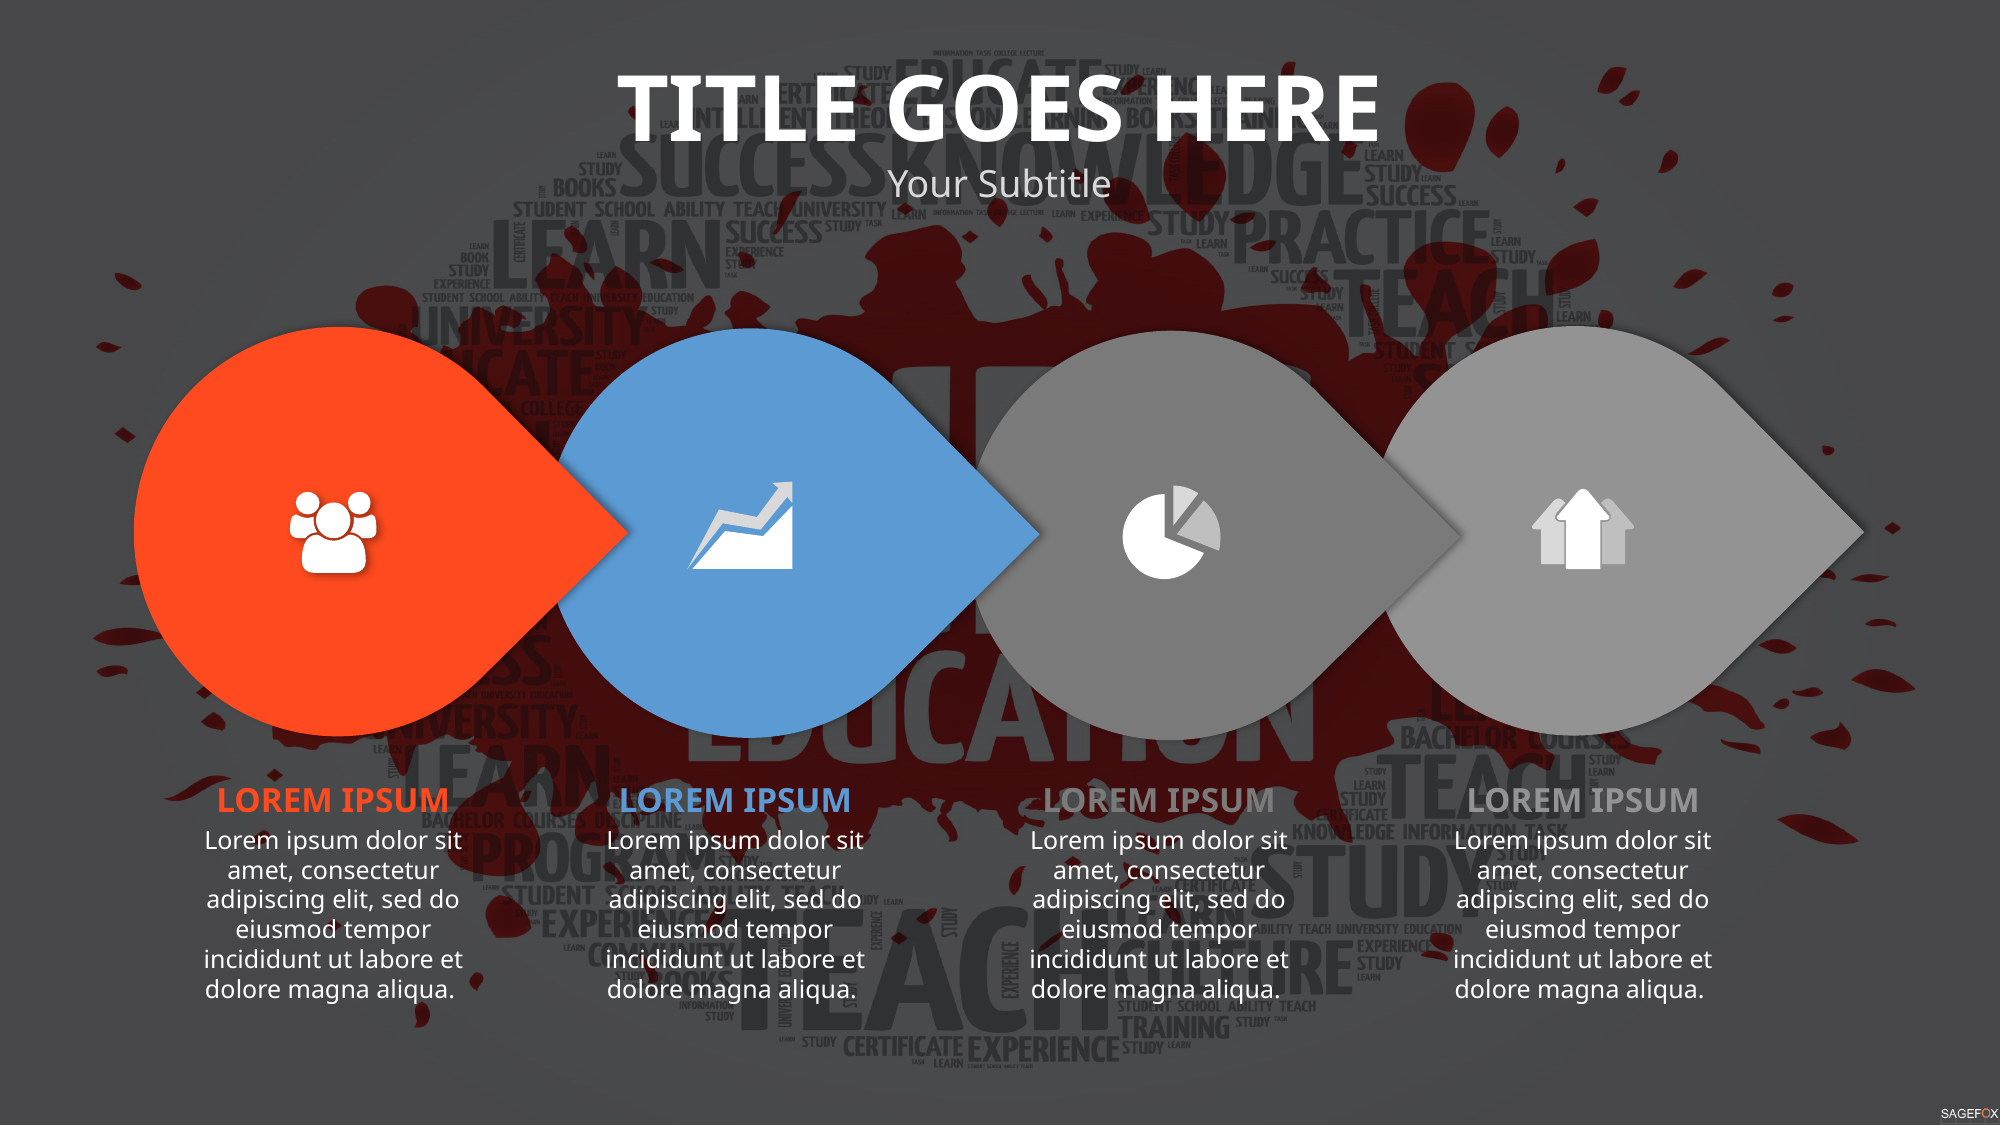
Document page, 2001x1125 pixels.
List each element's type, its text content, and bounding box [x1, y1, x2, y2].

text_box LOREM IPSUM Lorem ipsum dolor sit amet, consectetur adipiscing elit, sed do eiusmod tempor incididunt ut labore et dolore magna aliqua. [163, 771, 504, 1012]
text_box LOREM IPSUM Lorem ipsum dolor sit amet, consectetur adipiscing elit, sed do eiusmod tempor incididunt ut labore et dolore magna aliqua. [989, 771, 1330, 1012]
text_box [978, 329, 1462, 742]
text_box TITLE GOES HERE Your Subtitle [548, 42, 1452, 212]
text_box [1530, 488, 1636, 570]
text_box LOREM IPSUM Lorem ipsum dolor sit amet, consectetur adipiscing elit, sed do eiusmod tempor incididunt ut labore et dolore magna aliqua. [565, 771, 906, 1012]
picture [1940, 0, 2001, 1125]
text_box [561, 327, 1042, 739]
text_box [348, 491, 371, 515]
text_box LOREM IPSUM Lorem ipsum dolor sit amet, consectetur adipiscing elit, sed do eiusmod tempor incididunt ut labore et dolore magna aliqua. [1413, 771, 1754, 1012]
text_box [289, 514, 377, 573]
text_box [1122, 485, 1221, 580]
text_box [687, 481, 793, 569]
text_box [1386, 325, 1866, 737]
text_box [132, 325, 630, 738]
text_box [295, 491, 351, 539]
